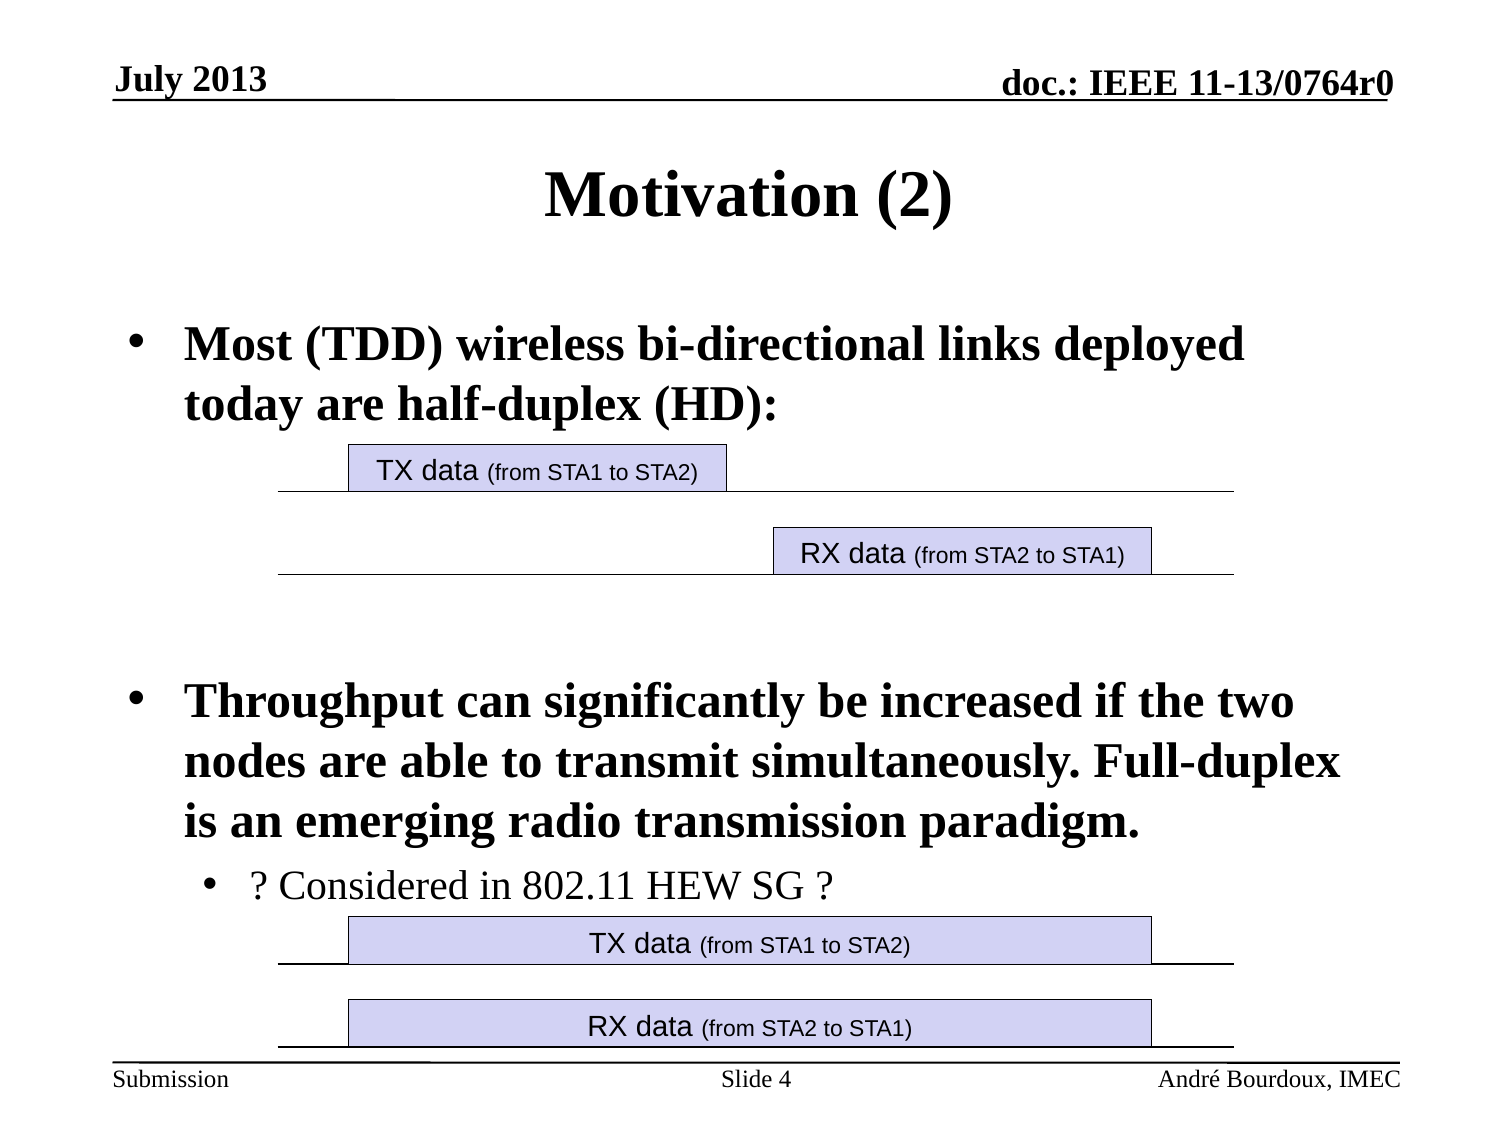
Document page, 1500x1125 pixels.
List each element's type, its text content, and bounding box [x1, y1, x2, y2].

text_box TX data (from STA1 to STA2) [348, 916, 1152, 963]
list Most (TDD) wireless bi-directional links deployed today are half-duplex (HD): Throughput can significantly be increased if the two nodes are able to transmit simultaneously. Full-duplex is an emerging radio transmission paradigm. ? Considered in 802.11 HEW SG ? [112, 302, 1388, 1048]
slide_number Slide 4 [712, 1061, 800, 1123]
text_box RX data (from STA2 to STA1) [773, 527, 1152, 573]
text_box TX data (from STA1 to STA2) [348, 444, 727, 490]
title Motivation (2) [112, 112, 1388, 268]
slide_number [114, 54, 423, 100]
text_box RX data (from STA2 to STA1) [348, 999, 1152, 1046]
footer André Bourdoux, IMEC [878, 1061, 1402, 1093]
